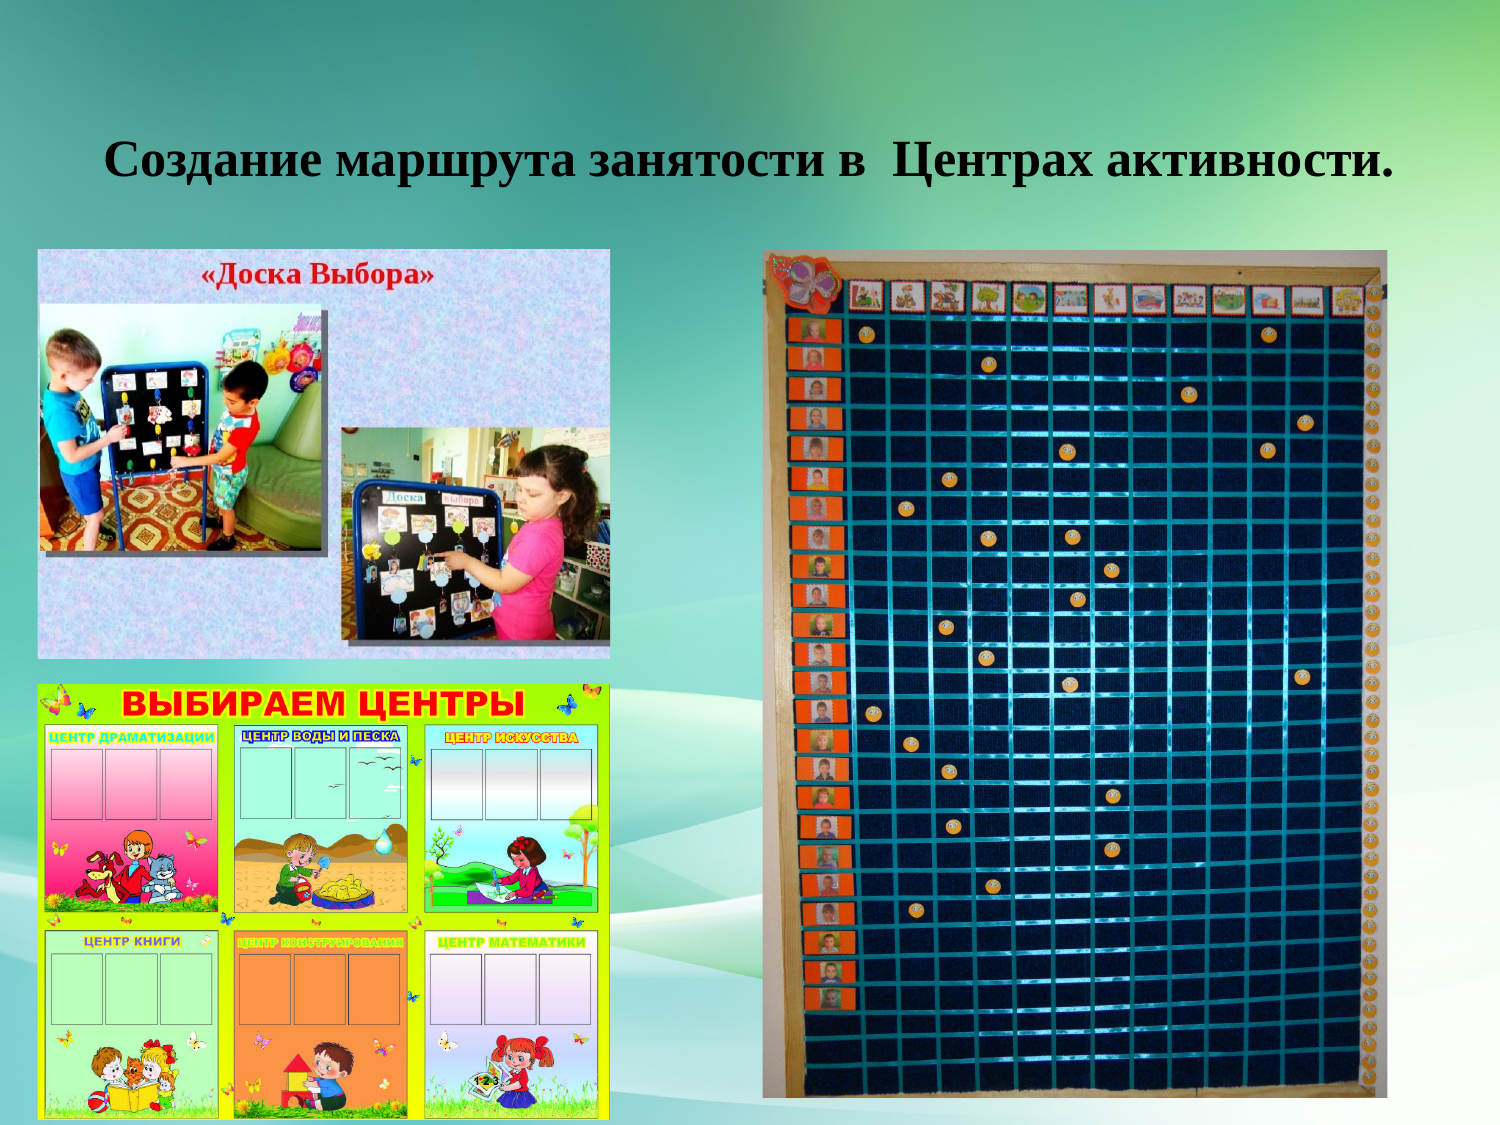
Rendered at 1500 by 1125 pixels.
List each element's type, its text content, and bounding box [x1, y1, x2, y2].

title Создание маршрута занятости в Центрах активности. [75, 87, 1425, 275]
picture [0, 0, 1500, 1125]
